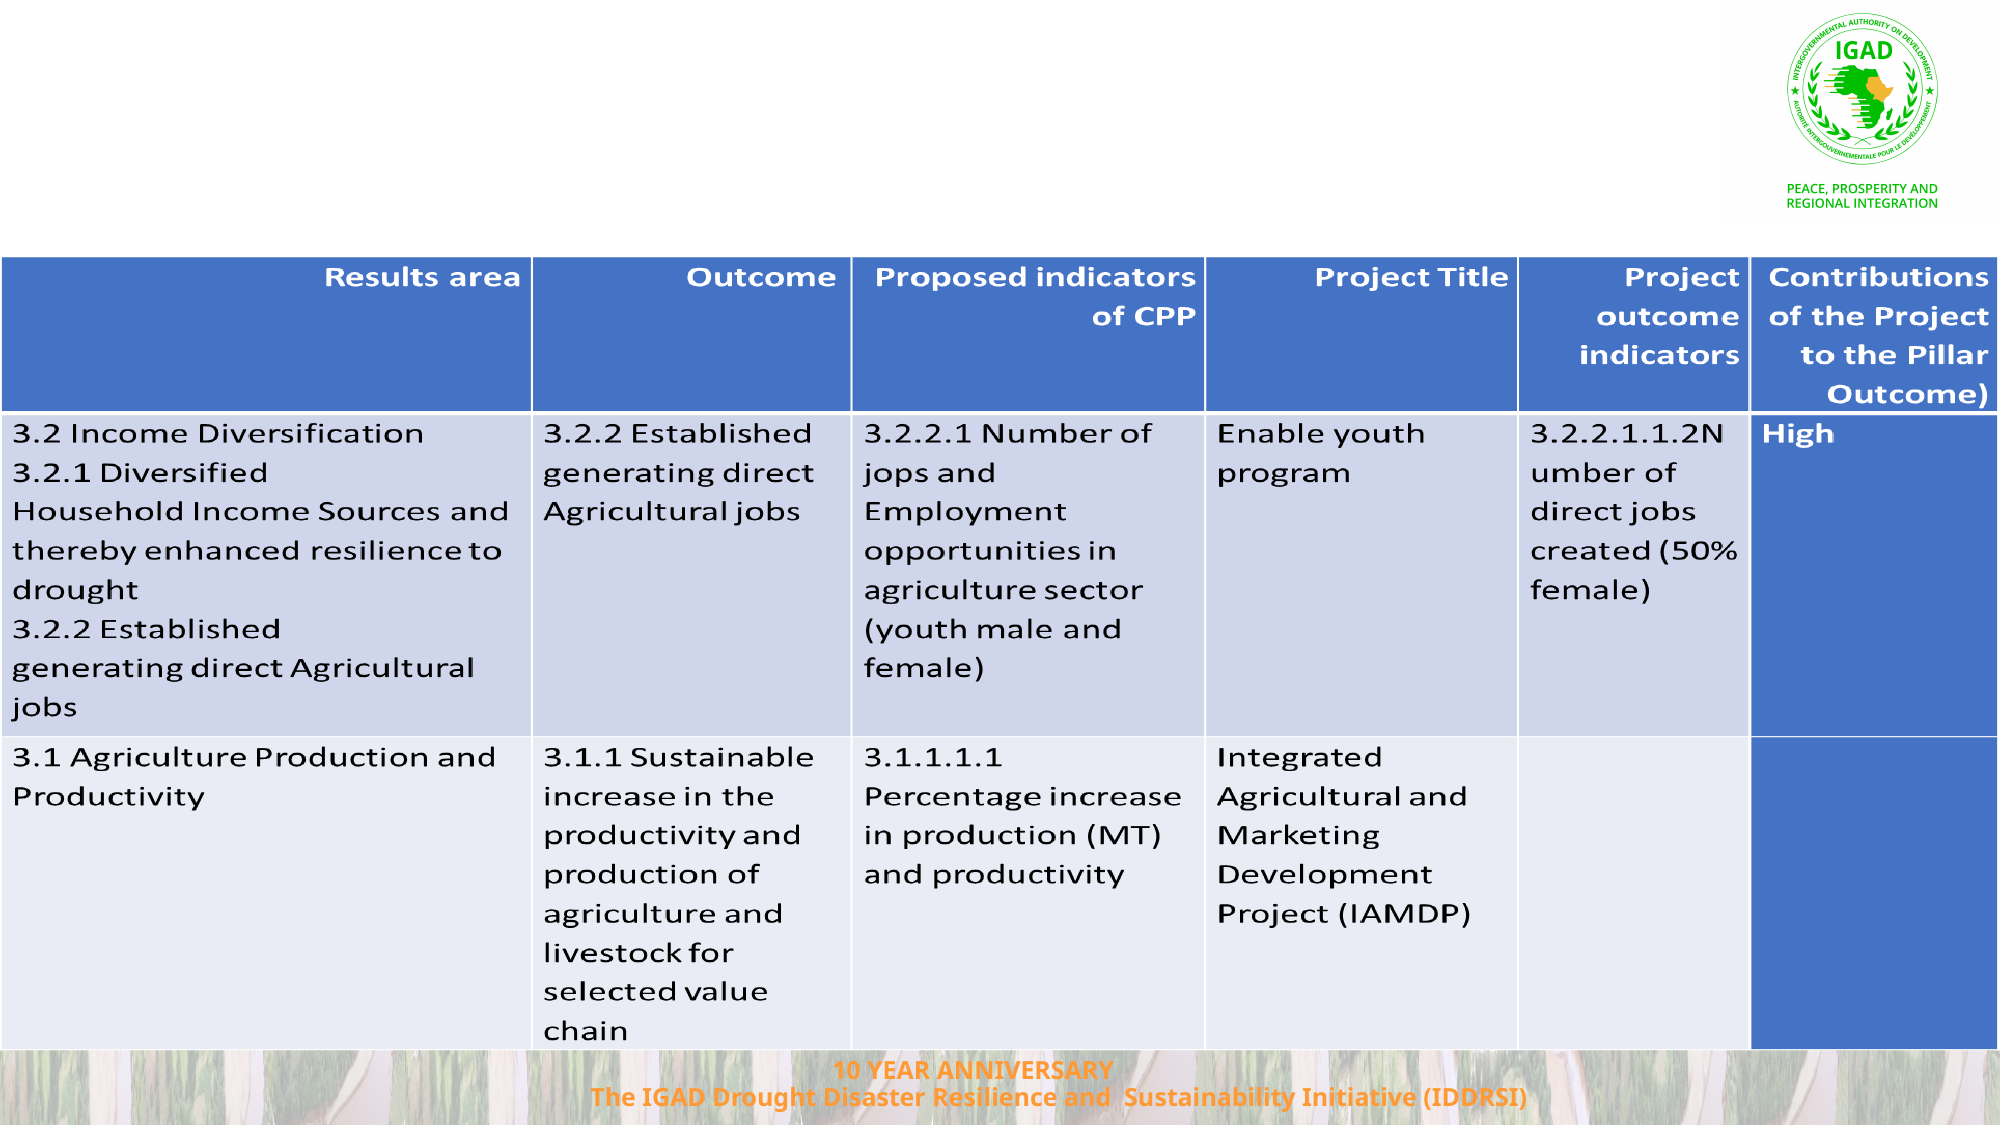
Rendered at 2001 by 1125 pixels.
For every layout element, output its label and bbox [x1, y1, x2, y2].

list [0, 250, 2000, 1065]
picture [1719, 0, 2001, 222]
